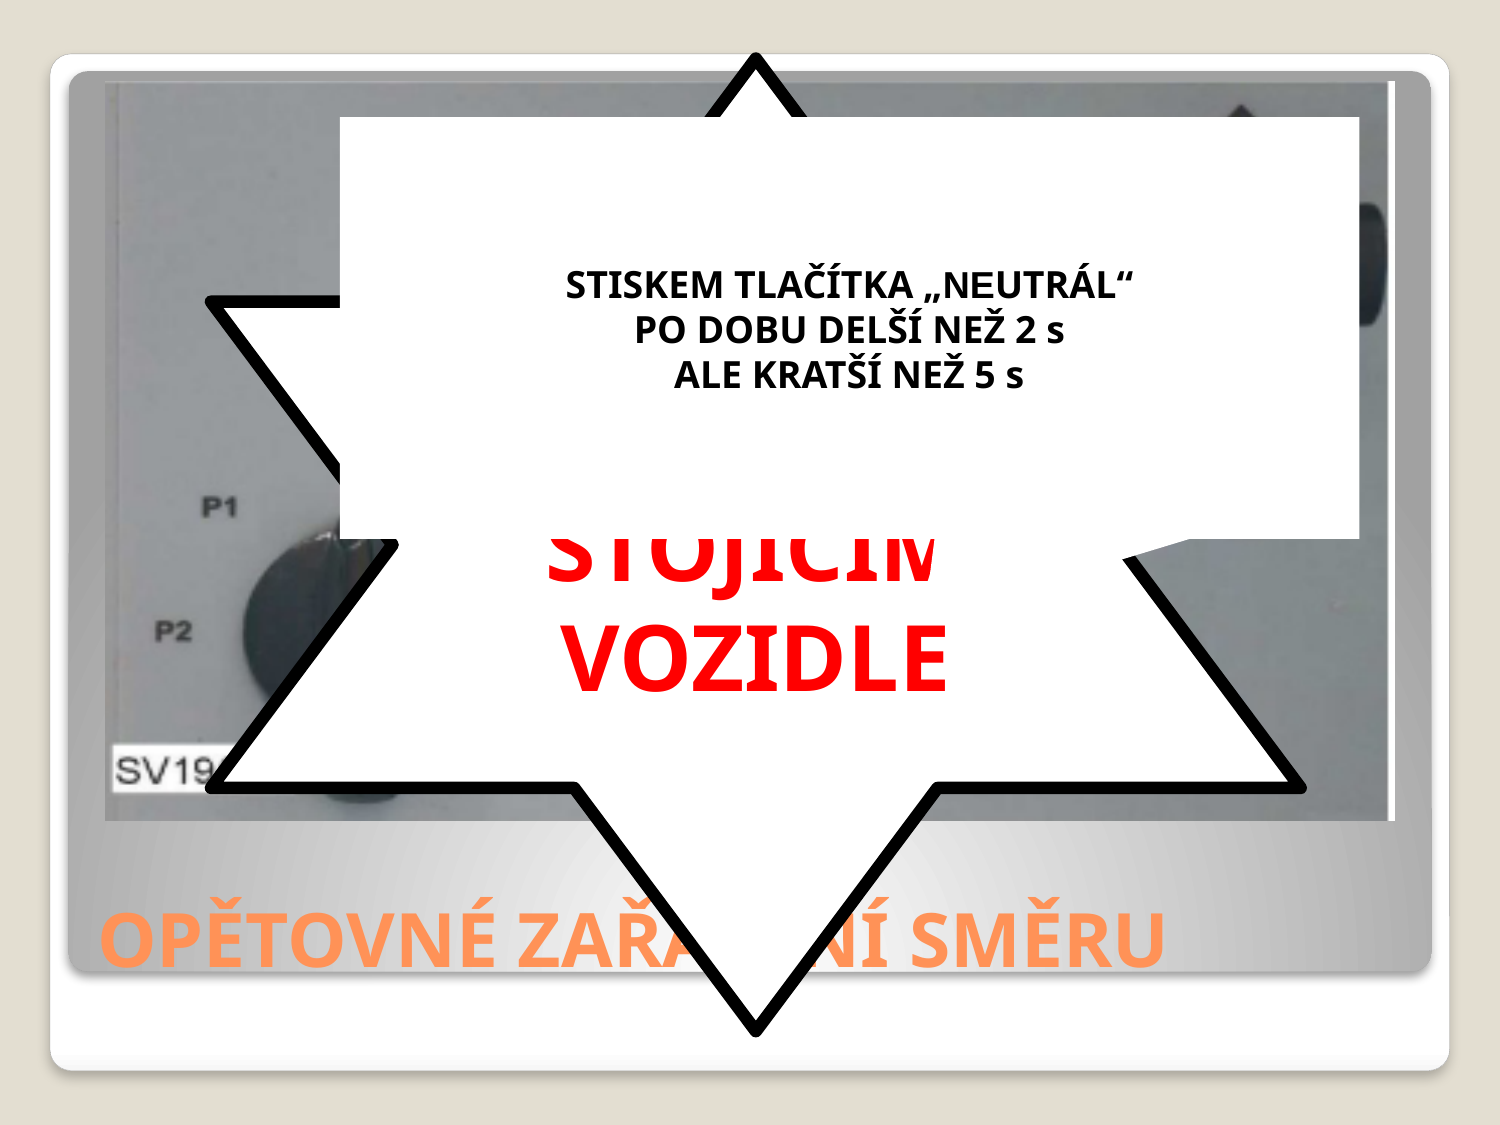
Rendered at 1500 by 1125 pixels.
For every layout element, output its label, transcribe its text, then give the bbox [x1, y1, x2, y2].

text_box JEN PŘI STOJÍCÍM VOZIDLE [603, 833, 909, 1035]
title OPĚTOVNÉ ZAŘAZENÍ SMĚRU [791, 817, 1425, 991]
picture [105, 81, 1395, 821]
title OPĚTOVNÉ ZAŘAZENÍ SMĚRU [82, 817, 720, 991]
text_box JEN PŘI STOJÍCÍM VOZIDLE [735, 55, 777, 80]
